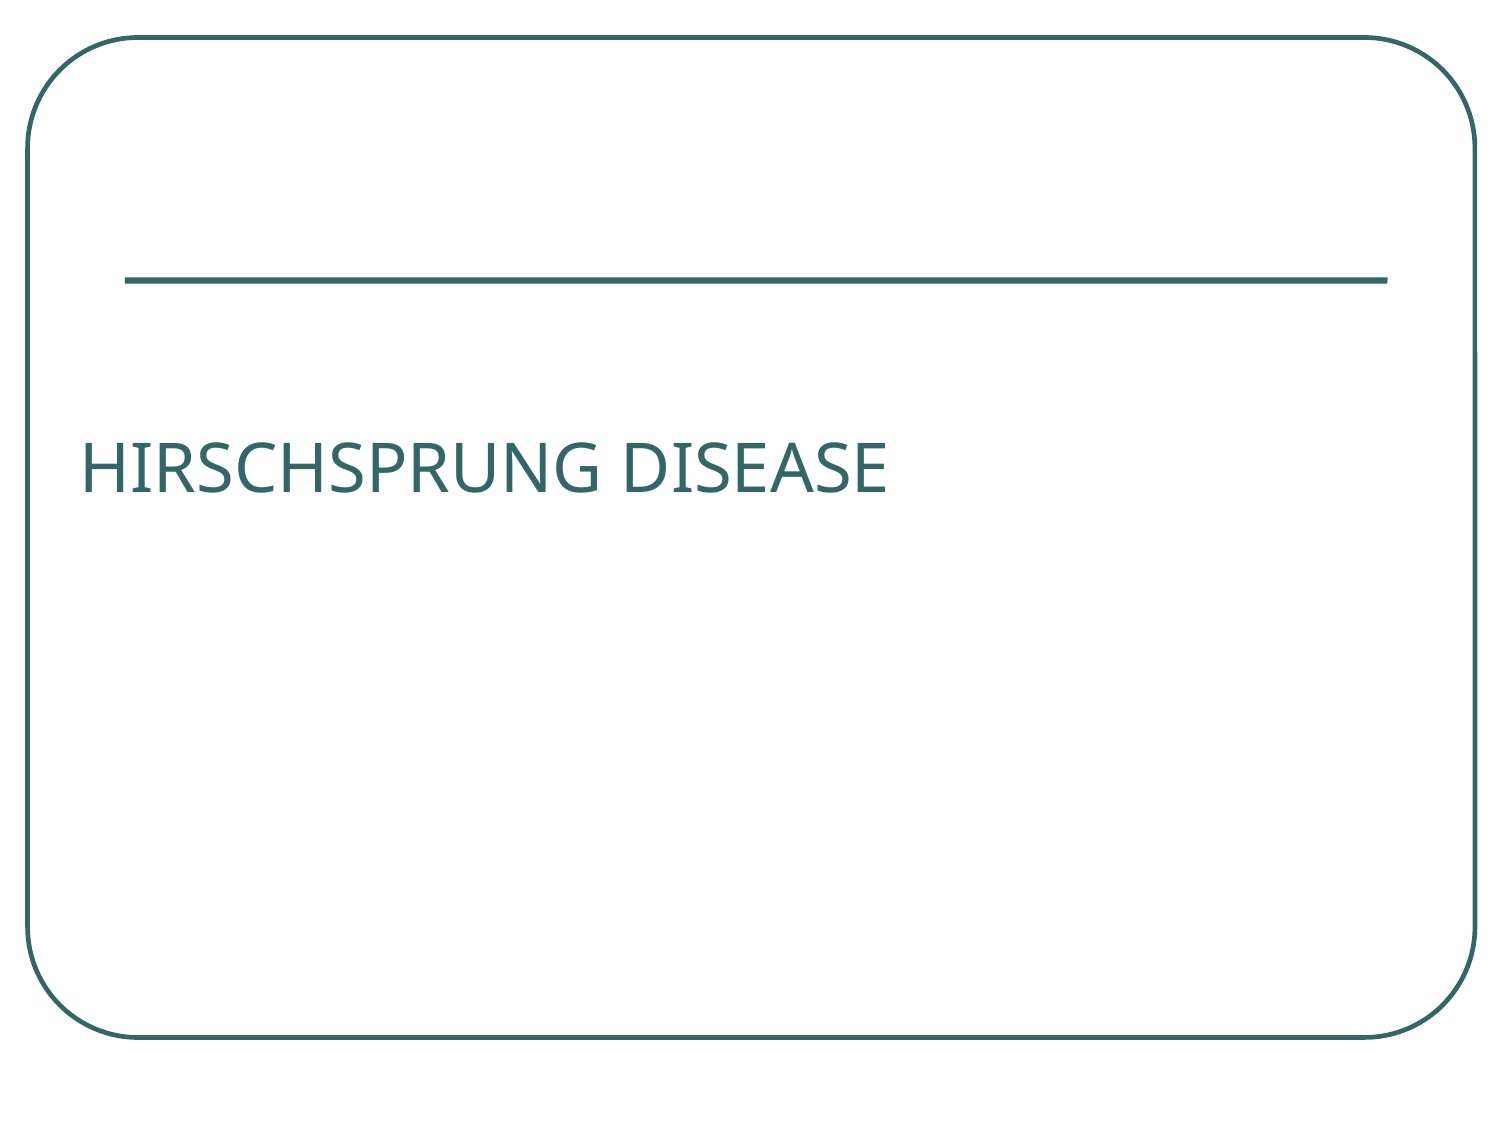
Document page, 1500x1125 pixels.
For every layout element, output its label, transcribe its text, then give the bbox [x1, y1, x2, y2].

title HIRSCHSPRUNG DISEASE [64, 326, 1416, 514]
